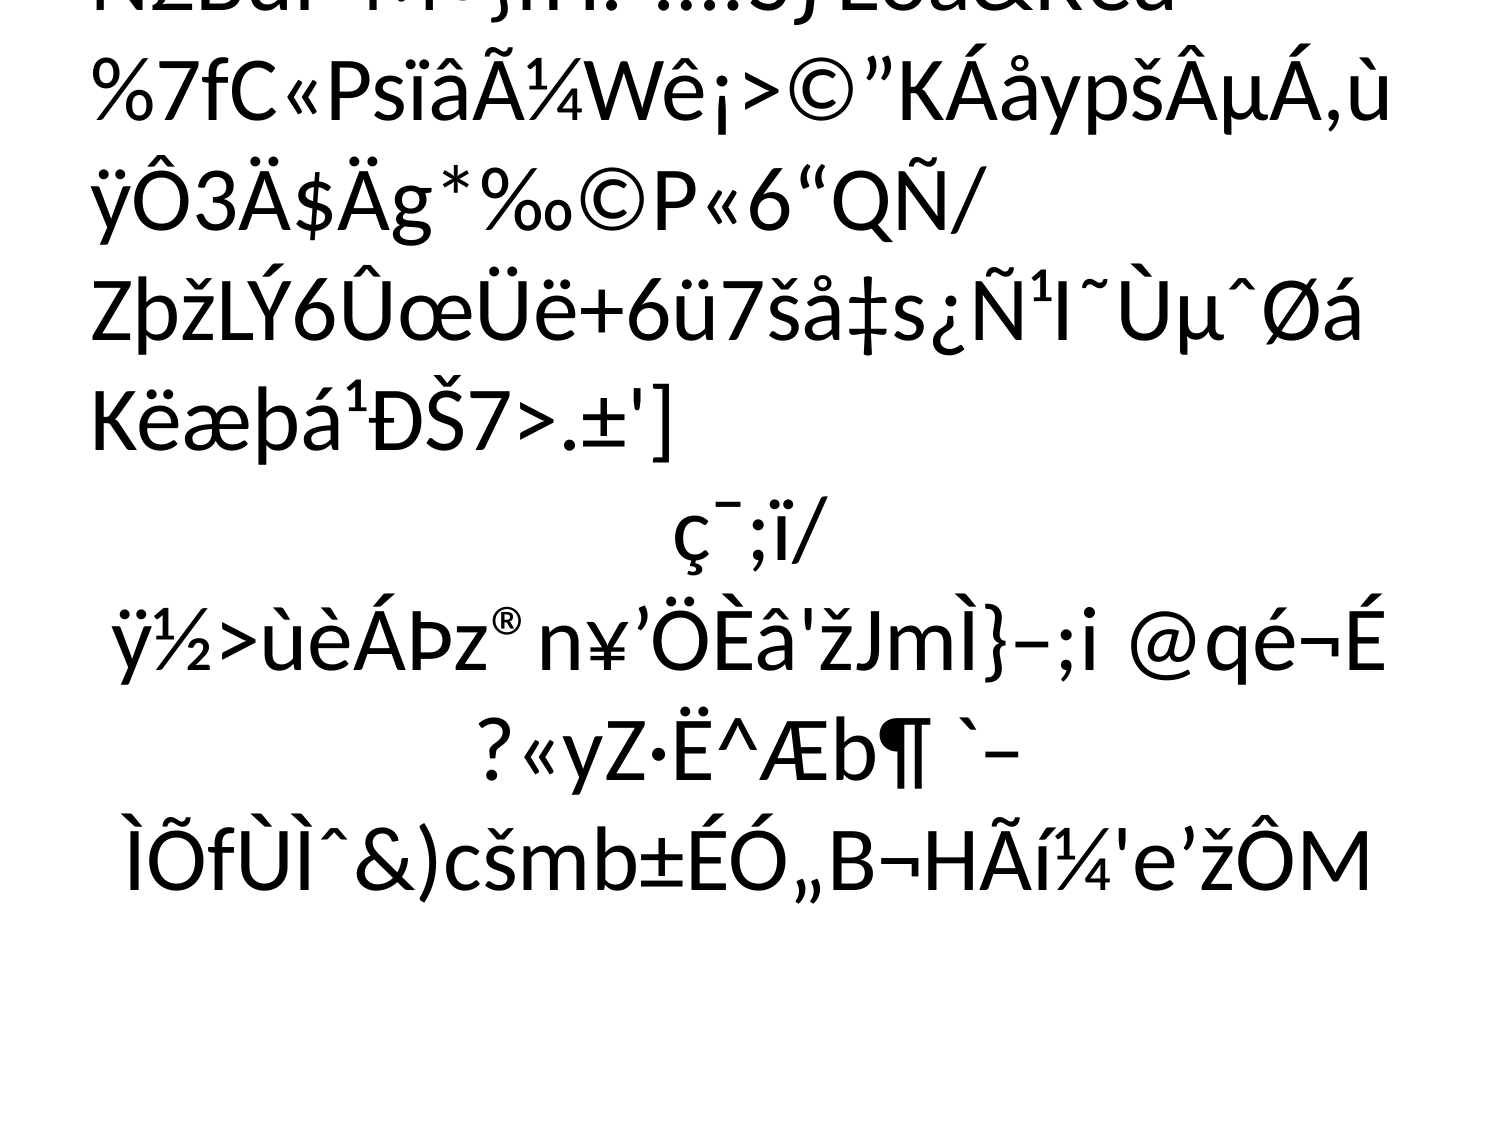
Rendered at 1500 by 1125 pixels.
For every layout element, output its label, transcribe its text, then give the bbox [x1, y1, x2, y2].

title /JÃTº+}ko'Å;iìHw¦Ñ/Òð¤:ÕåêÔ«™ÇÕÏ©Q©ÎQÃj¸Y}•=­†¬Ú¢FêQ5r¨æô¨qoº«­Úxg’ß!—9ïòµQ”í’ÌqÐõm Šb/tâÞ…½oïs¢¿,;Faª]RtËt›G7ù‚XâeÄ)äÒQ¢”3–Ñ£BùÏ^M•}fH.”…!ŠƒÉoã&R€ü%7fC«PsïâÃ¼Wê¡>©”KÁåypšÂµÁ,ùÿÔ3Ä$Äg*‰©P«­6“QÑ/ZþžLÝ6ÛœÜë+6ü7šå‡s¿Ñ¹I˜ÙµˆØáKëæþá¹ÐŠ7>.±'­] ç¯;ï/ÿ½>ùèÁÞz®n¥’ÖÈâ'žJmÌ}–;i @qé¬É?«yZ·Ë^Æb¶ `–ÌÕfÙÌˆ&)cšmb±ÉÓ„B¬HÃí¼'e’žÔM [75, 45, 1425, 233]
